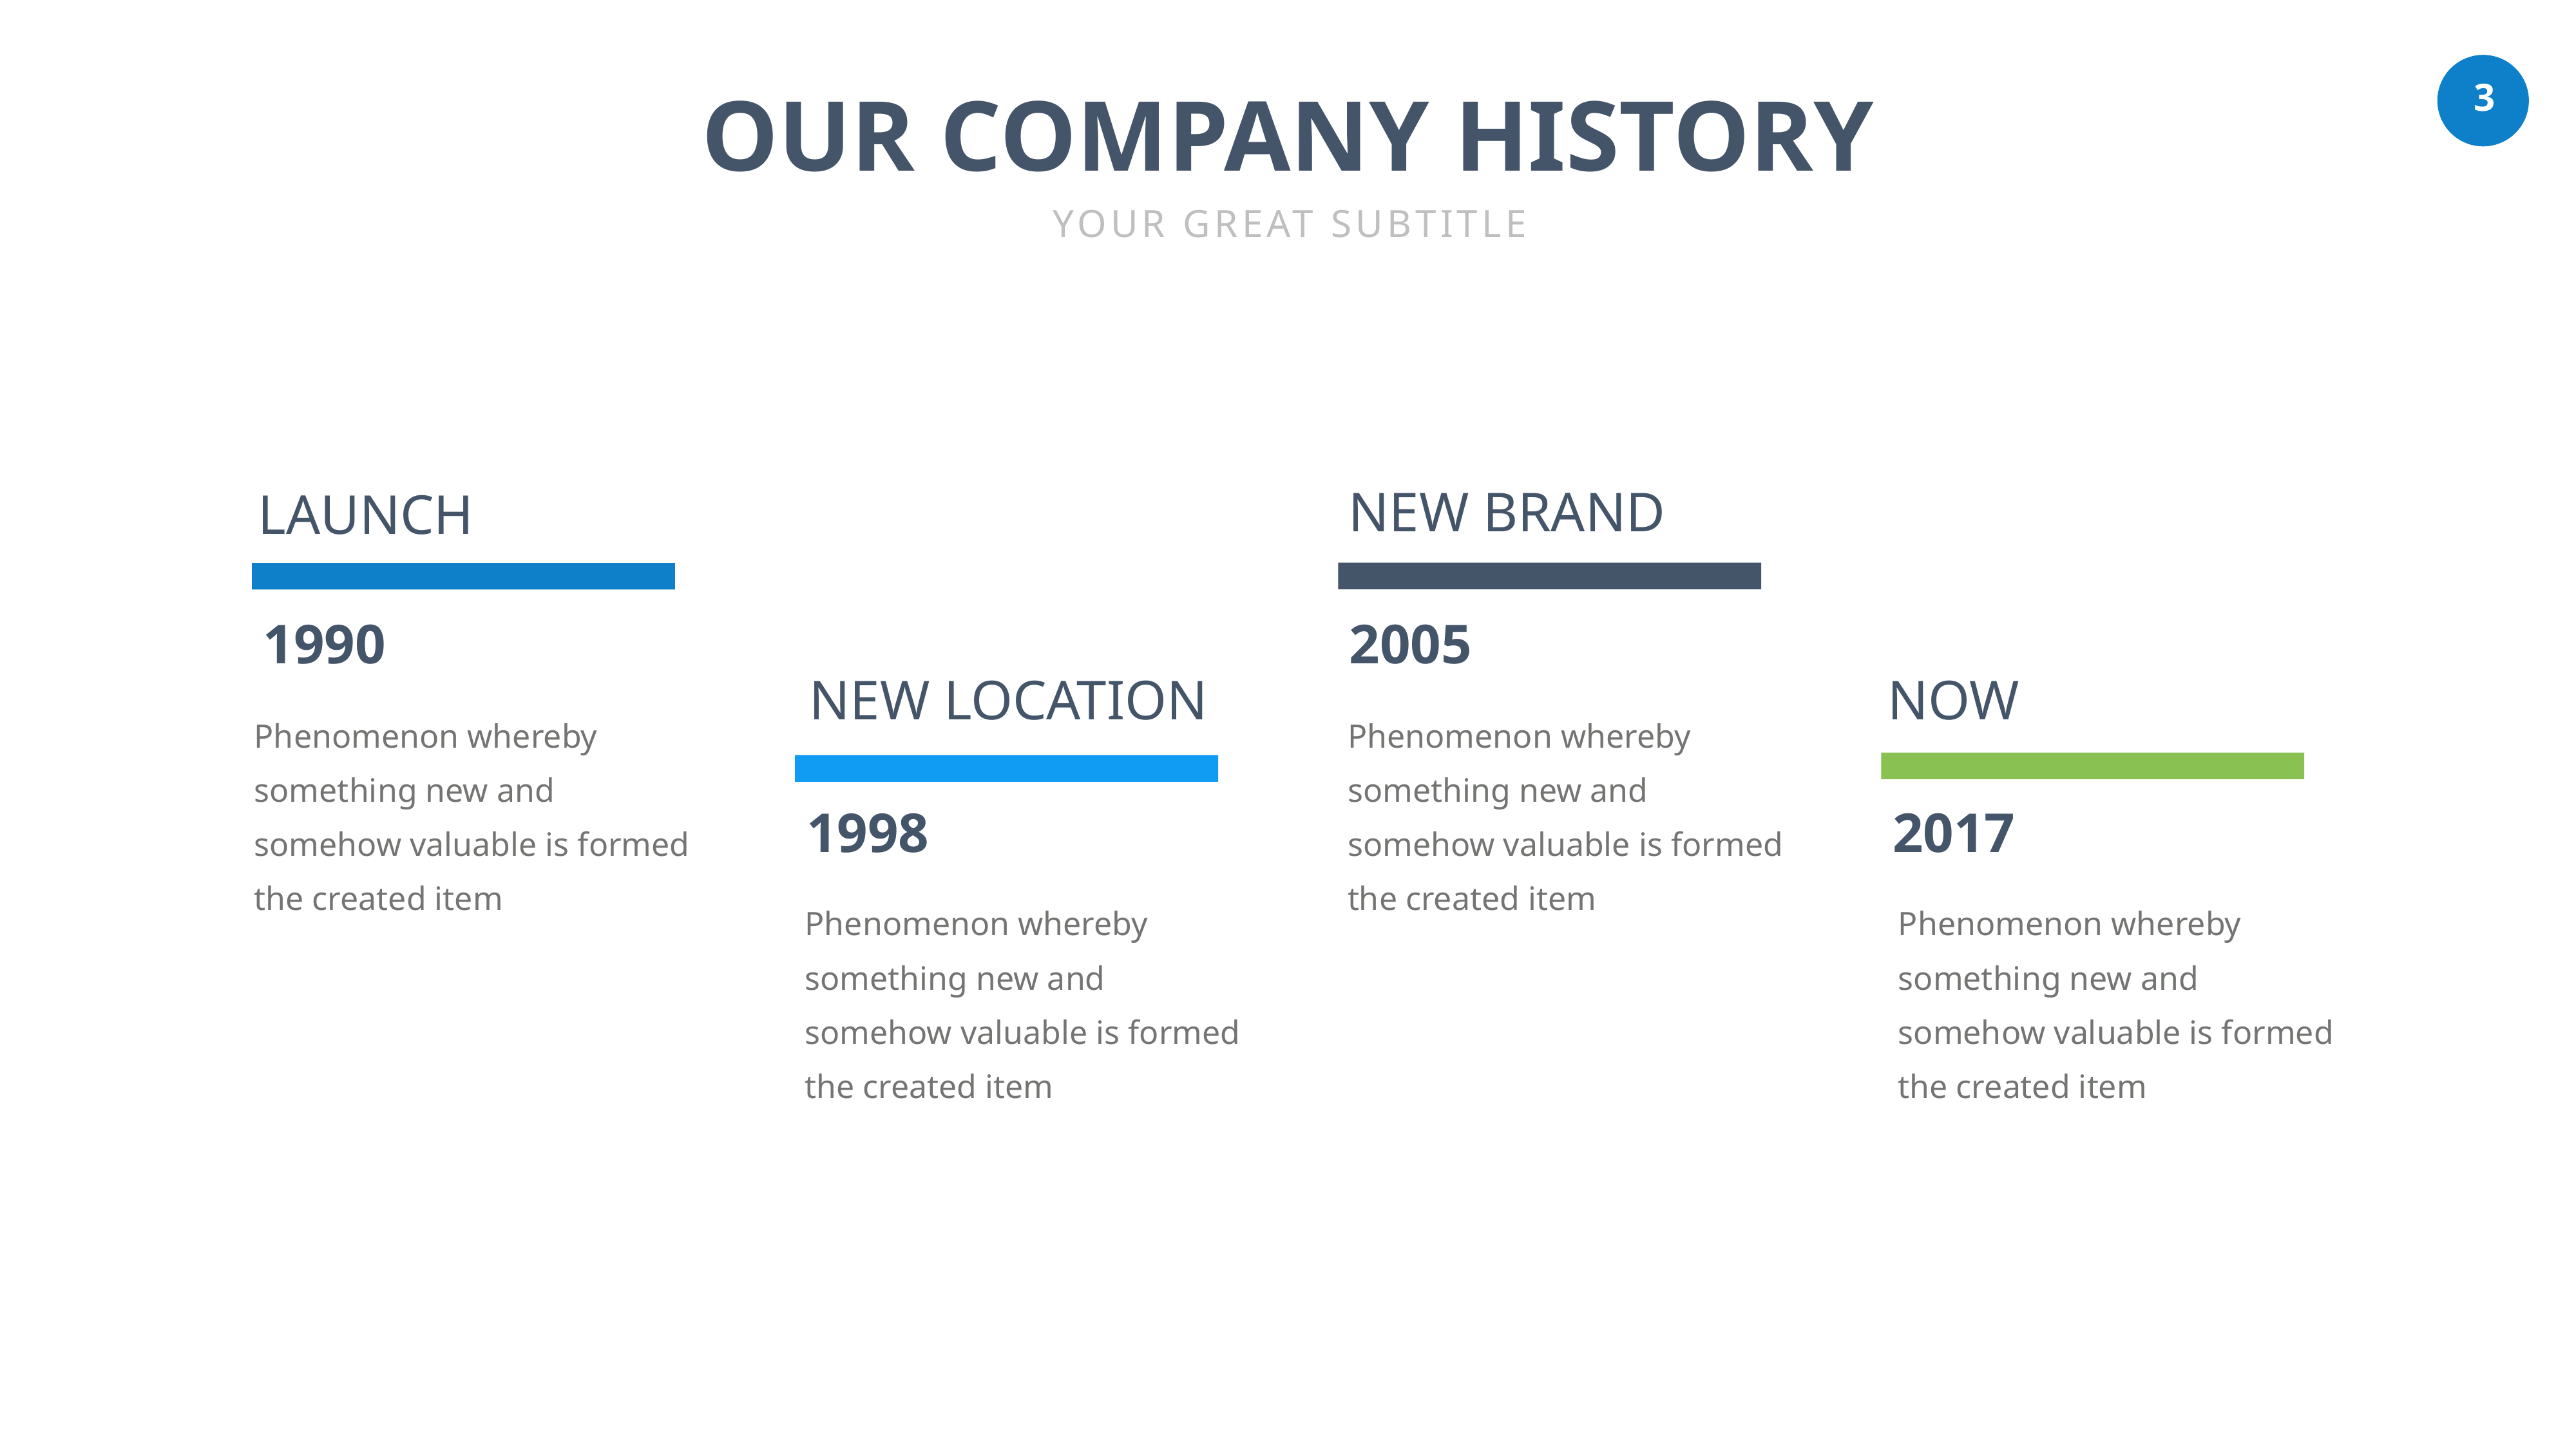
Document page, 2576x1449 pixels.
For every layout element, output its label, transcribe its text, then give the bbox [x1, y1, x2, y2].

text_box [251, 562, 676, 591]
text_box 2005 [1340, 605, 1482, 679]
text_box [1880, 752, 2305, 780]
text_box [1337, 562, 1762, 590]
text_box Phenomenon whereby something new and somehow valuable is formed the created item [1889, 883, 2347, 1110]
text_box 2017 [1883, 793, 2025, 868]
text_box Phenomenon whereby something new and somehow valuable is formed the created item [245, 695, 703, 922]
text_box 1990 [254, 605, 396, 679]
text_box NEW LOCATION [799, 661, 1217, 735]
text_box OUR COMPANY HISTORY [691, 70, 1884, 196]
text_box NEW BRAND [1339, 473, 1675, 547]
text_box LAUNCH [248, 475, 484, 550]
text_box Phenomenon whereby something new and somehow valuable is formed the created item [795, 883, 1253, 1110]
text_box [794, 754, 1219, 782]
text_box Phenomenon whereby something new and somehow valuable is formed the created item [1338, 695, 1796, 922]
text_box 1998 [797, 793, 939, 868]
text_box NOW [1878, 661, 2030, 735]
text_box YOUR GREAT SUBTITLE [1029, 179, 1550, 256]
